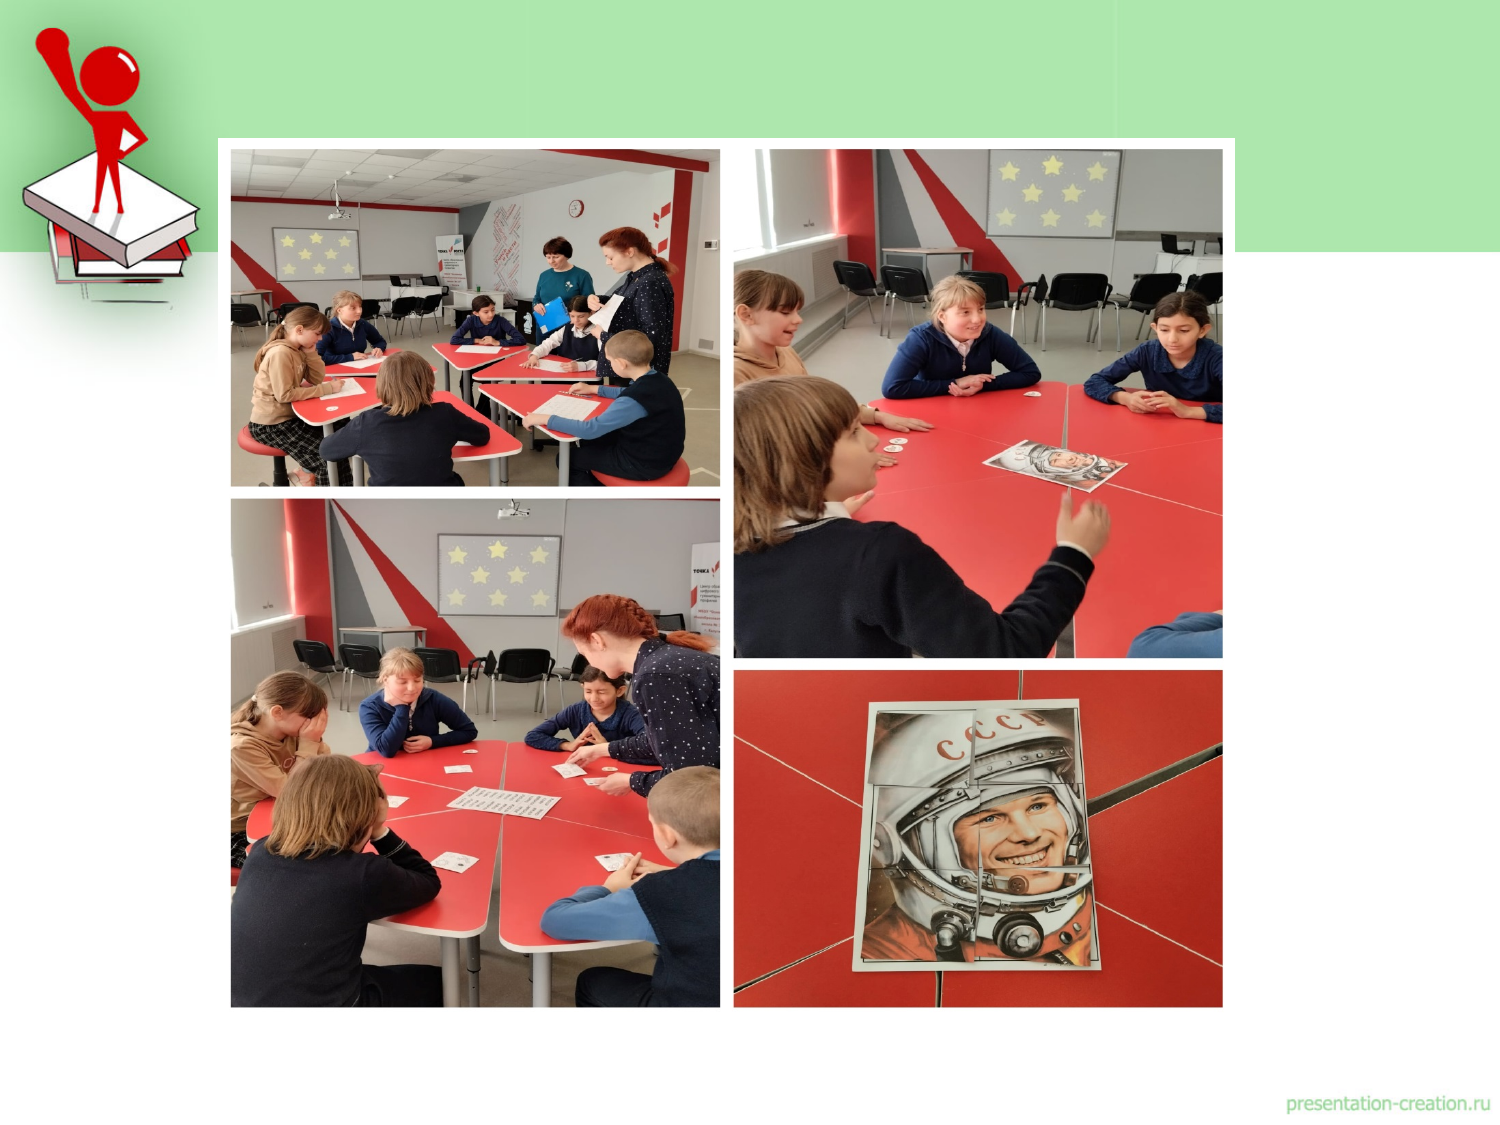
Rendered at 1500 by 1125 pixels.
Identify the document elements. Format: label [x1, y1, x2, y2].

list [218, 138, 1235, 1018]
picture [0, 0, 1500, 1125]
